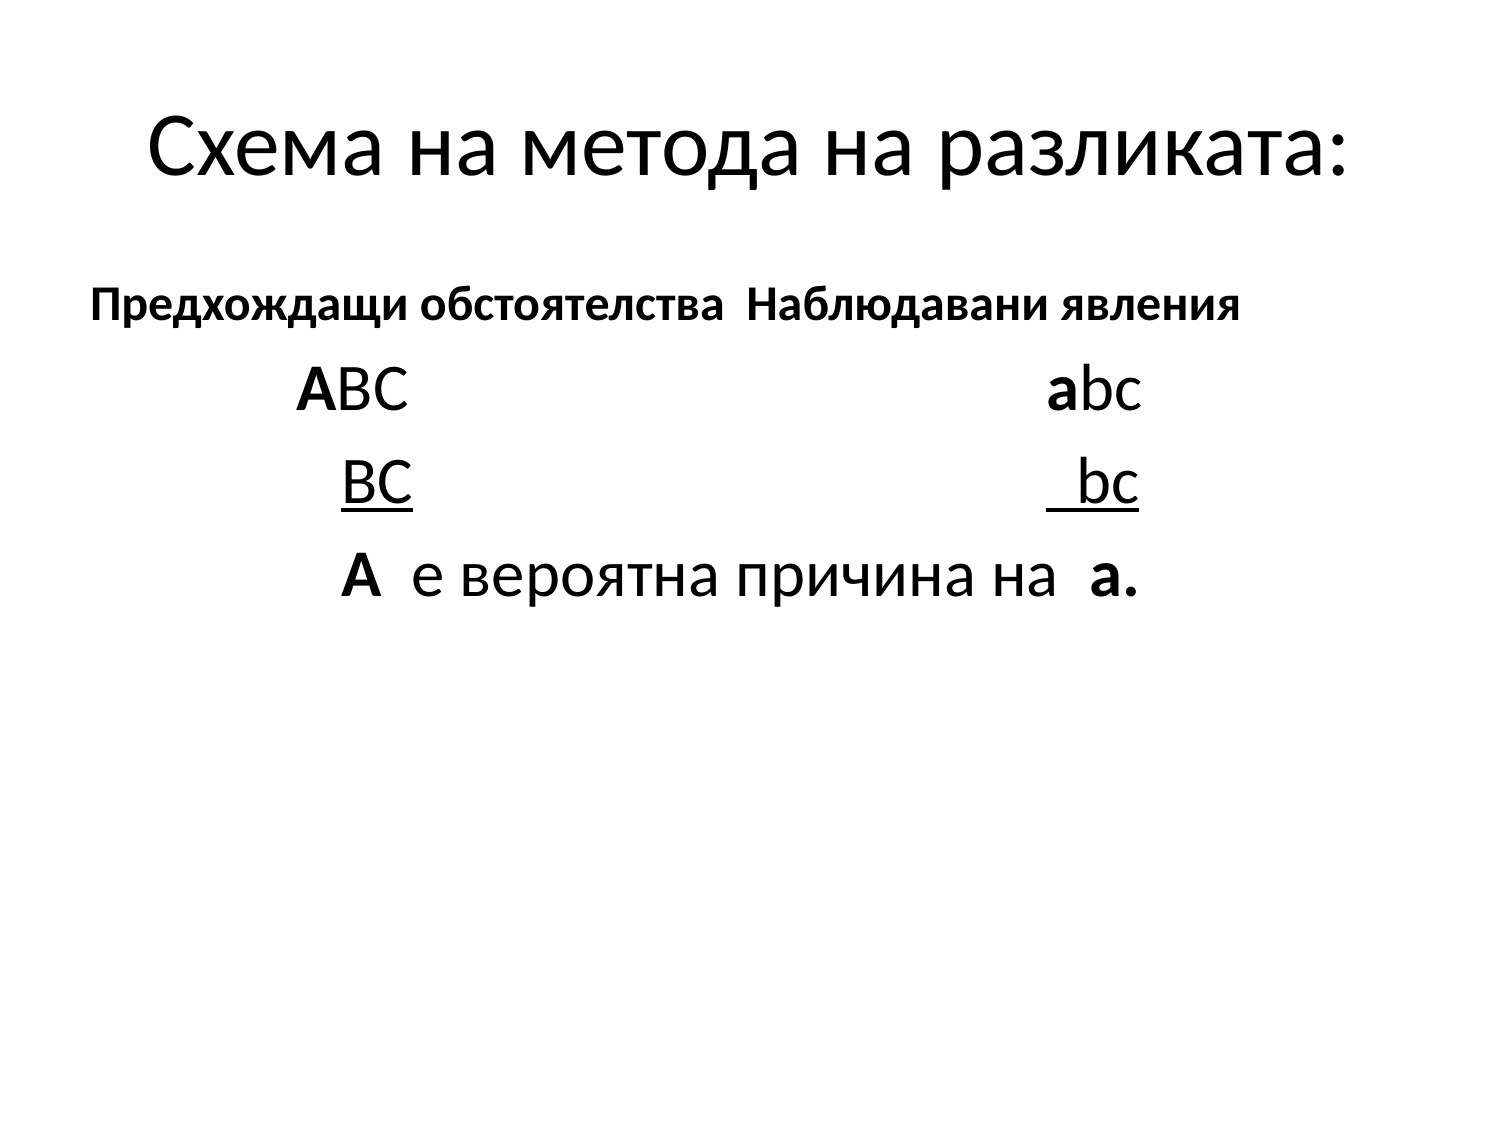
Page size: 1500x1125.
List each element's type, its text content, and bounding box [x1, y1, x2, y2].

list Предхождащи обстоятелства Наблюдавани явления ABC abc ВС bc А е вероятна причина на а. [75, 262, 1425, 1005]
title Схема на метода на разликата: [75, 45, 1425, 233]
